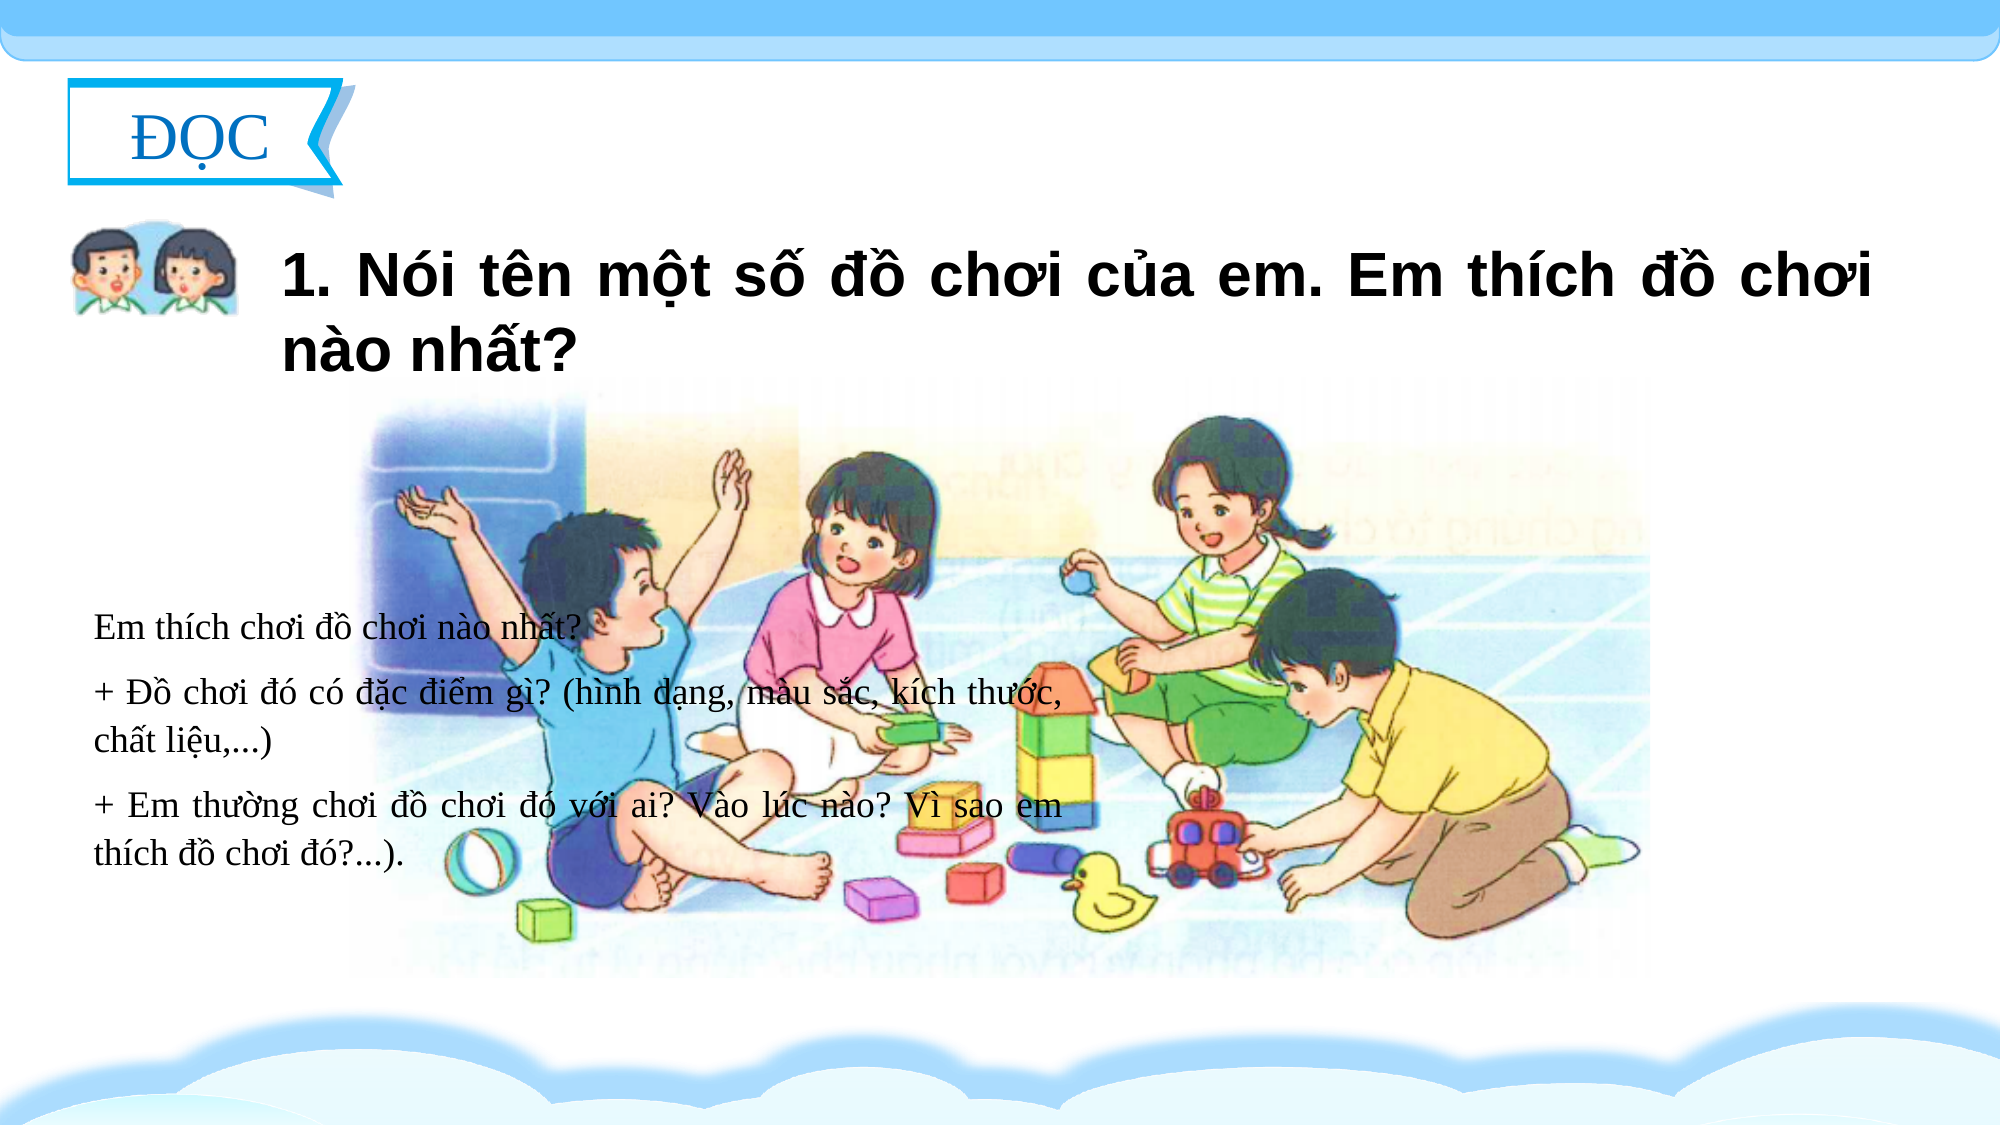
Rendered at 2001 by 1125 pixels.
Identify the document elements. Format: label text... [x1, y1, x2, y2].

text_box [0, 0, 2000, 61]
picture [0, 1002, 2000, 1125]
text_box 1. Nói tên một số đồ chơi của em. Em thích đồ chơi nào nhất? [261, 223, 1897, 394]
picture [349, 377, 1651, 978]
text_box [67, 77, 349, 194]
picture [33, 204, 262, 352]
text_box Em thích chơi đồ chơi nào nhất? + Đồ chơi đó có đặc điểm gì? (hình dạng, màu sắc, kích thước, chất liệu,...) + Em thường chơi đồ chơi đó với ai? Vào lúc nào? Vì sao em thích đồ chơi đó?...). [78, 591, 349, 881]
